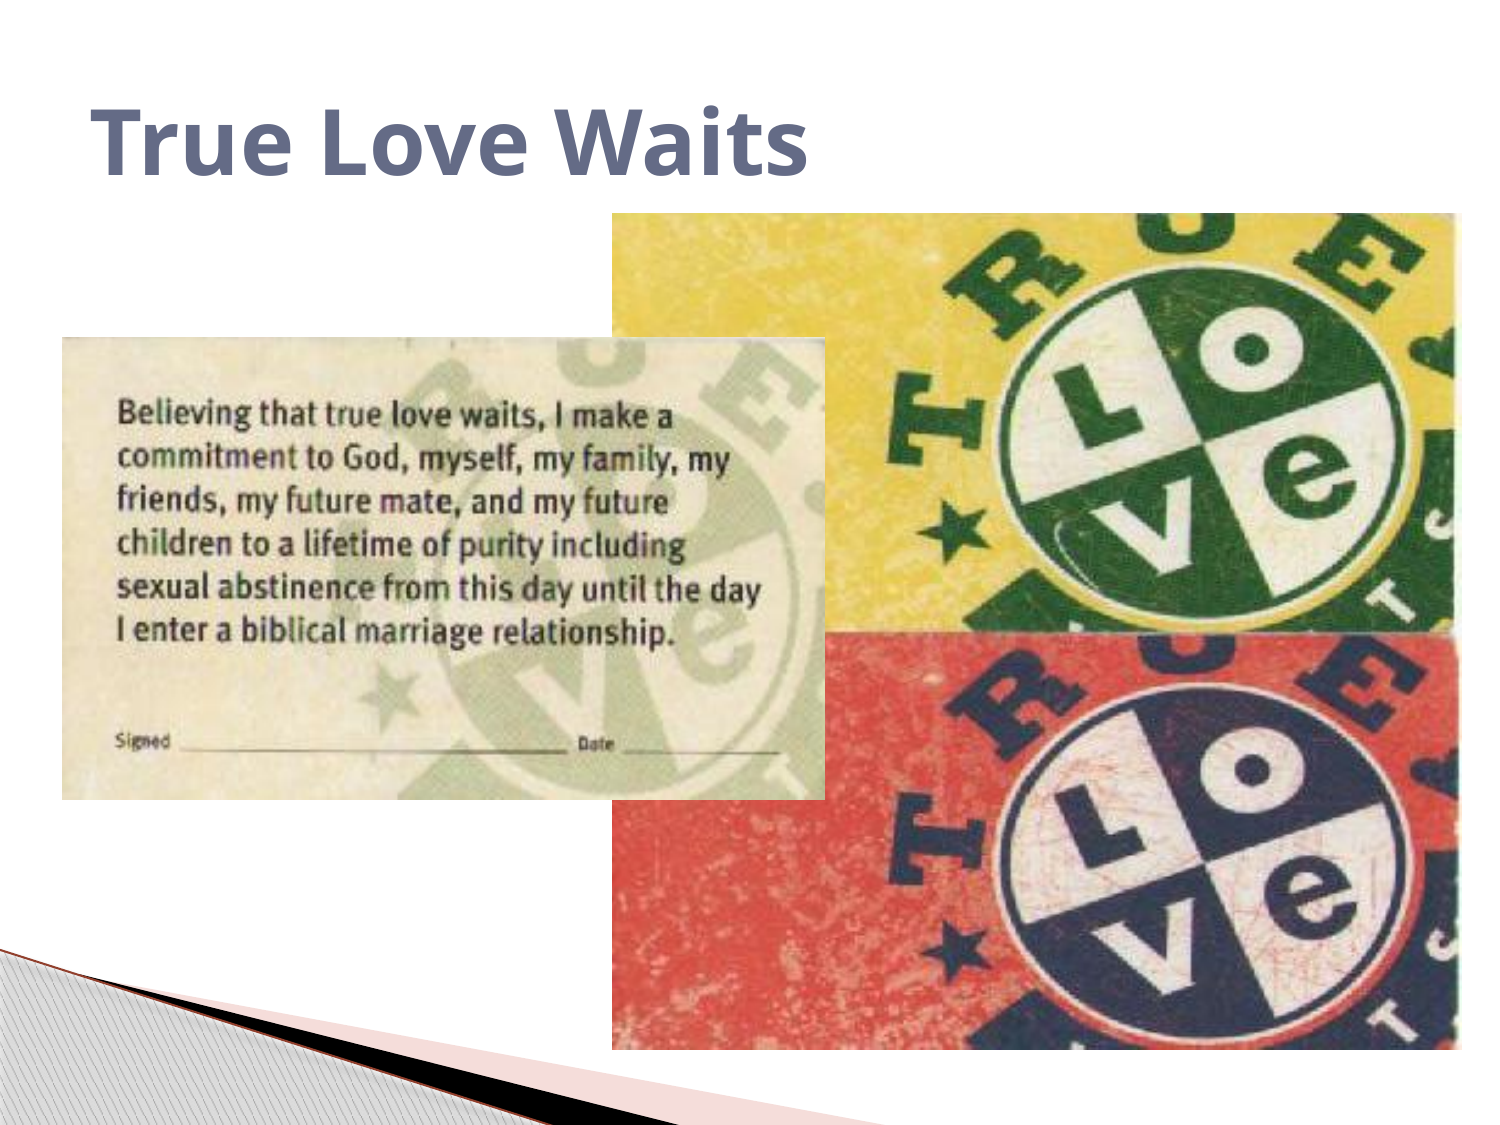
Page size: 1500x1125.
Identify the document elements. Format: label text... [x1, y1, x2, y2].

picture [62, 337, 826, 801]
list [612, 212, 1462, 1051]
title True Love Waits [75, 45, 1425, 233]
